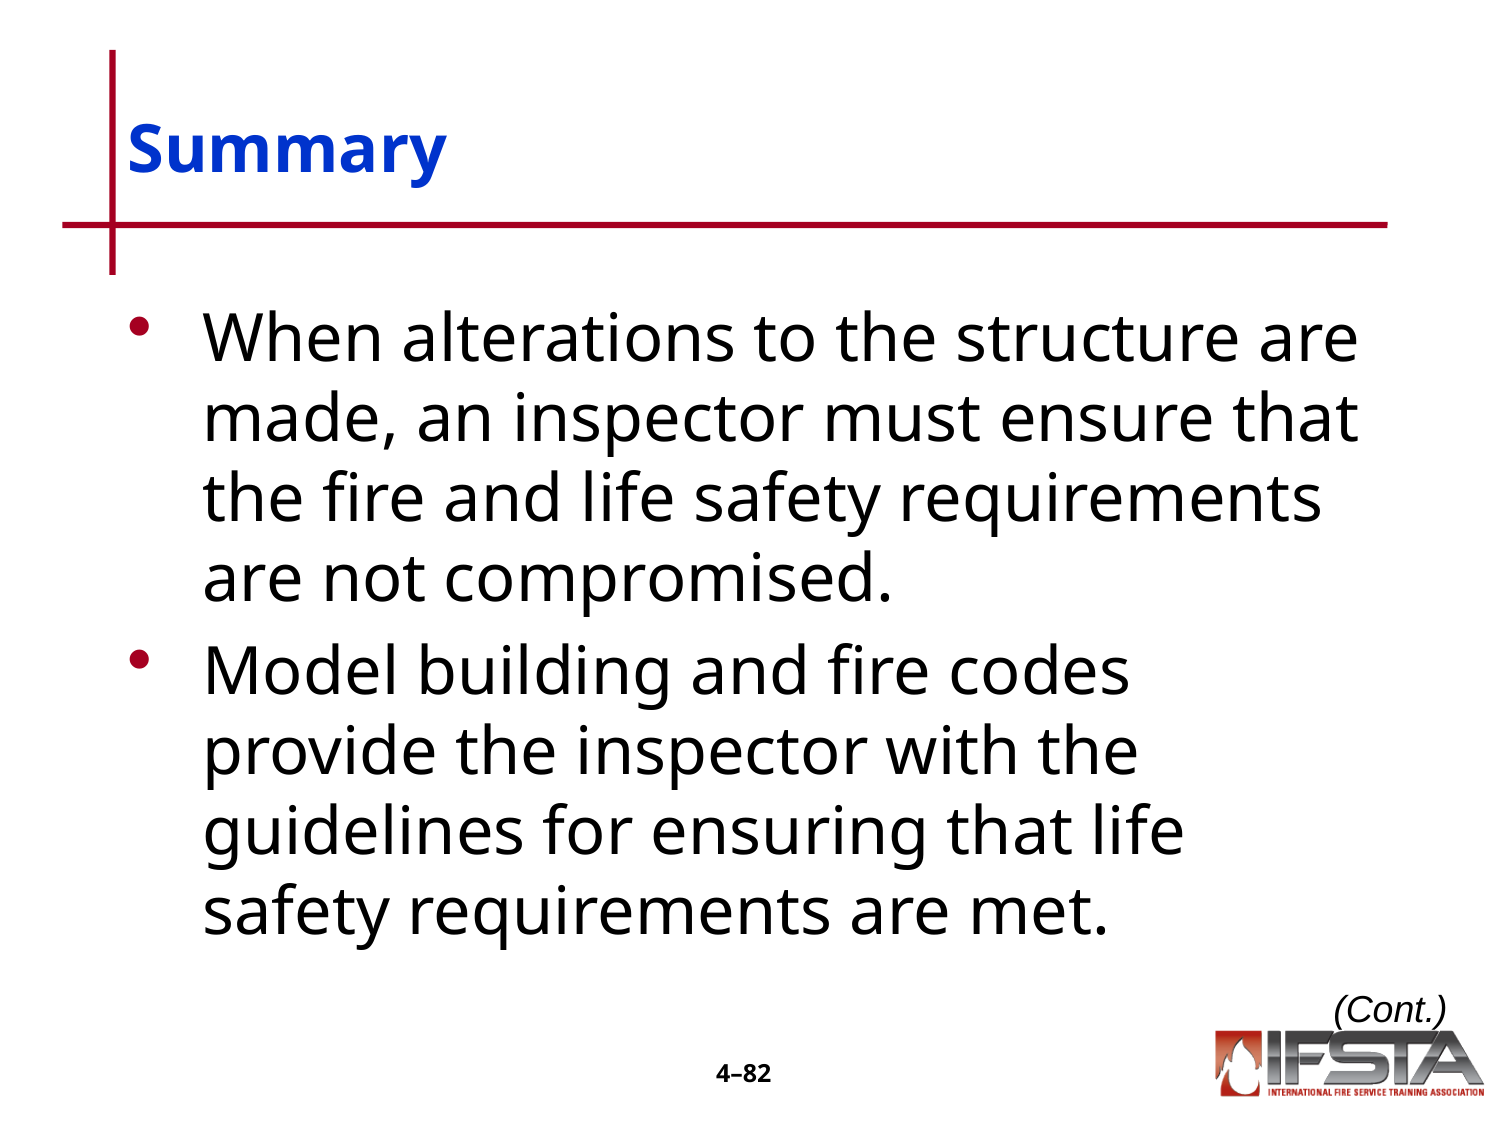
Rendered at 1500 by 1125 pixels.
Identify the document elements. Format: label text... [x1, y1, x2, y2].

list When alterations to the structure are made, an inspector must ensure that the fire and life safety requirements are not compromised. Model building and fire codes provide the inspector with the guidelines for ensuring that life safety requirements are met. [112, 287, 1388, 1000]
picture [1215, 1030, 1485, 1099]
slide_number 4–81 [587, 1050, 900, 1125]
text_box (Cont.) [1212, 977, 1463, 1038]
title Summary [112, 50, 1388, 225]
